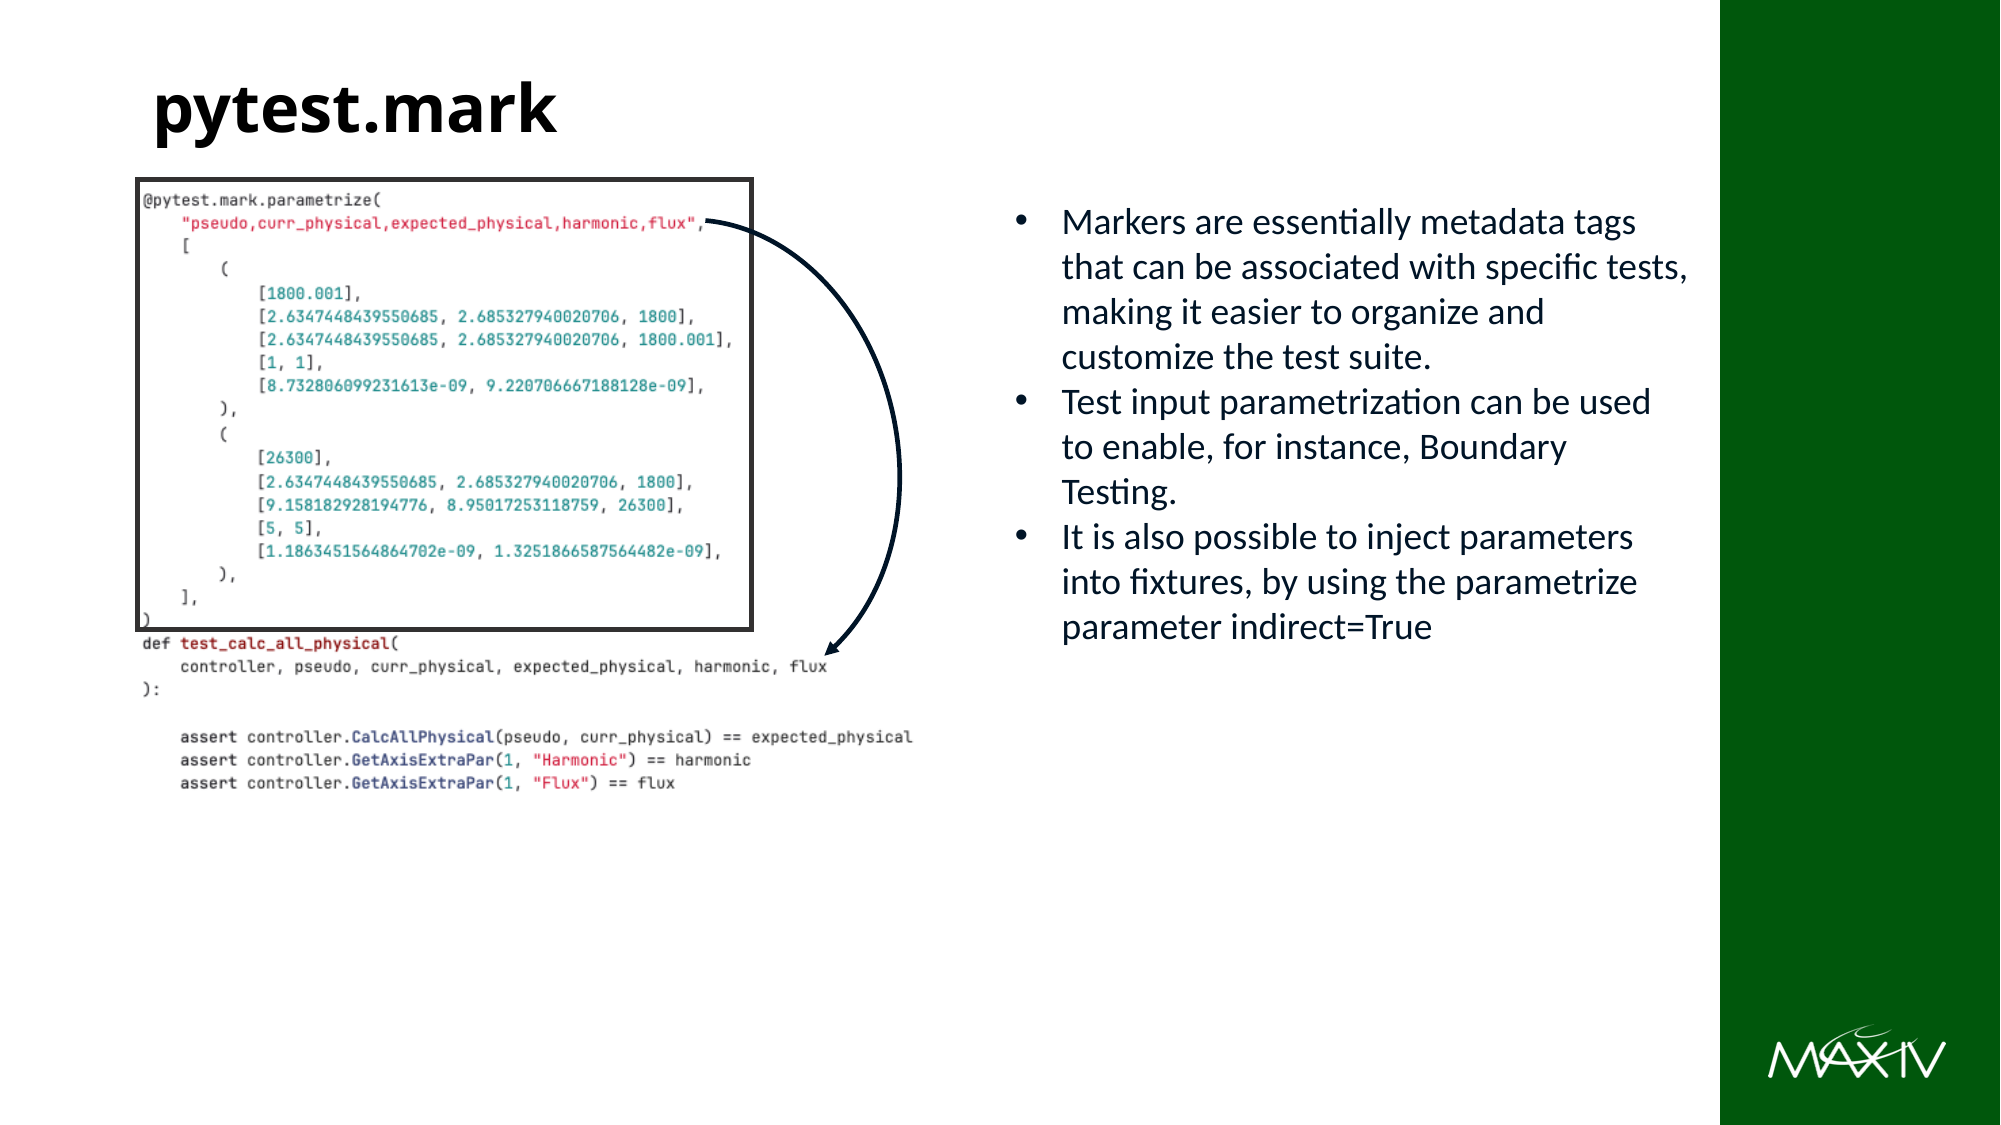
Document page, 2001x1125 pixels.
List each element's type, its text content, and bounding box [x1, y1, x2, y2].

text_box Markers are essentially metadata tags that can be associated with specific tests, making it easier to organize and customize the test suite. Test input parametrization can be used to enable, for instance, Boundary Testing. It is also possible to inject parameters into fixtures, by using the parametrize parameter indirect=True [999, 189, 1706, 655]
title pytest.mark [137, 59, 1628, 162]
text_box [137, 180, 925, 805]
